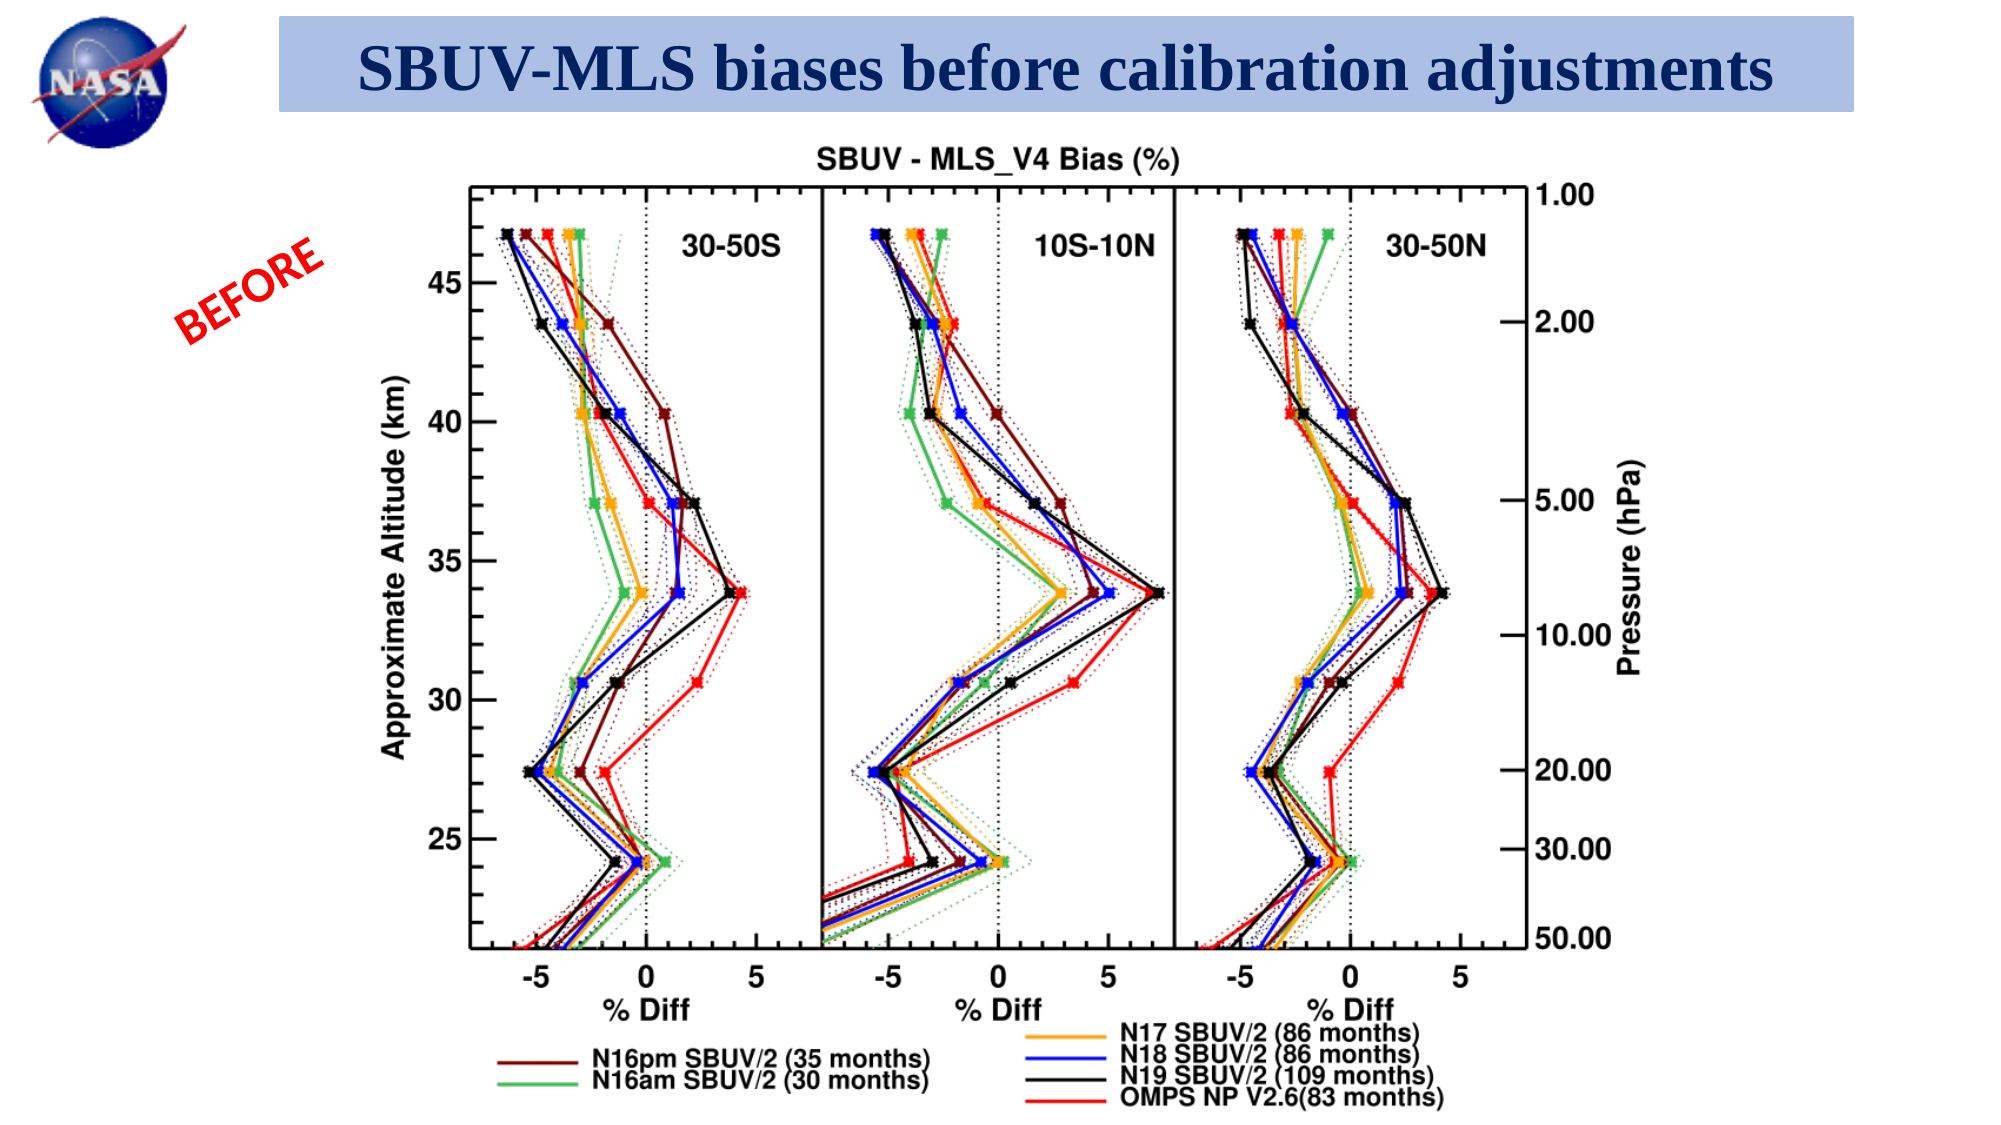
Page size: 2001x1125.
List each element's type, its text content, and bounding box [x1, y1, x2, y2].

text_box SBUV-MLS biases before calibration adjustments [279, 16, 1854, 112]
picture [319, 77, 1678, 1125]
text_box BEFORE [145, 200, 319, 370]
picture [24, 14, 200, 160]
